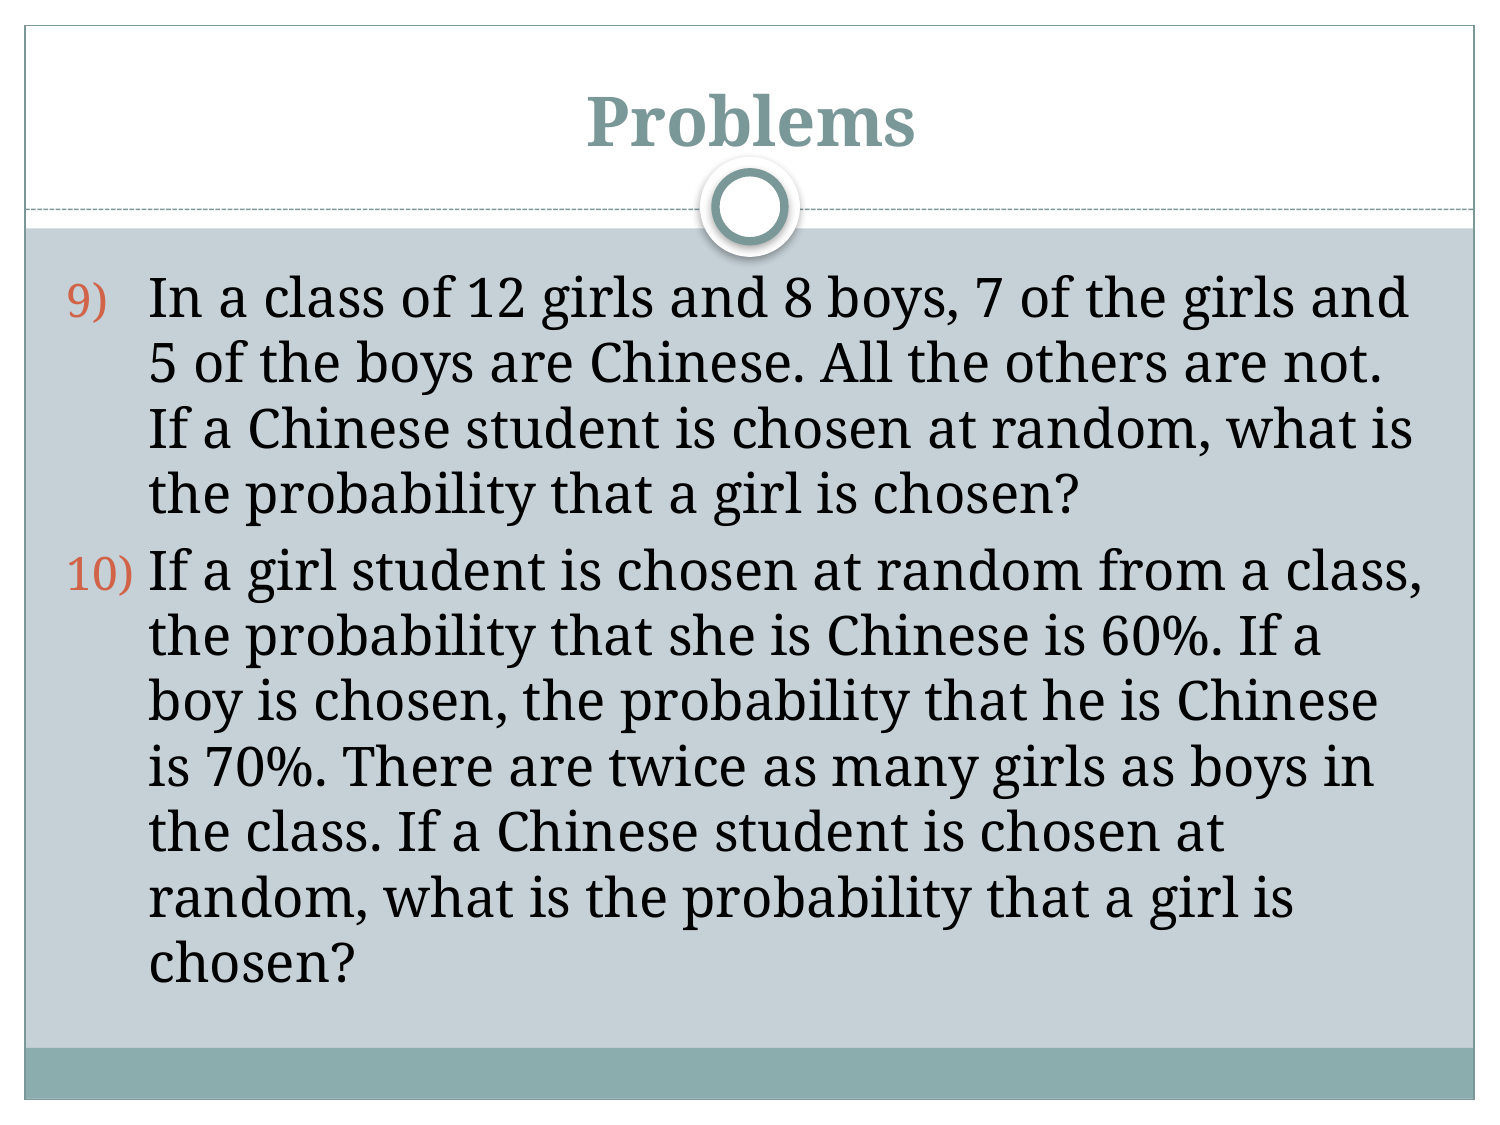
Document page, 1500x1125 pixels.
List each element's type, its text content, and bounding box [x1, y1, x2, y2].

text_box Problems [52, 42, 1453, 168]
list In a class of 12 girls and 8 boys, 7 of the girls and 5 of the boys are Chinese. All the others are not. If a Chinese student is chosen at random, what is the probability that a girl is chosen? If a girl student is chosen at random from a class, the probability that she is Chinese is 60%. If a boy is chosen, the probability that he is Chinese is 70%. There are twice as many girls as boys in the class. If a Chinese student is chosen at random, what is the probability that a girl is chosen? [52, 255, 1448, 1006]
